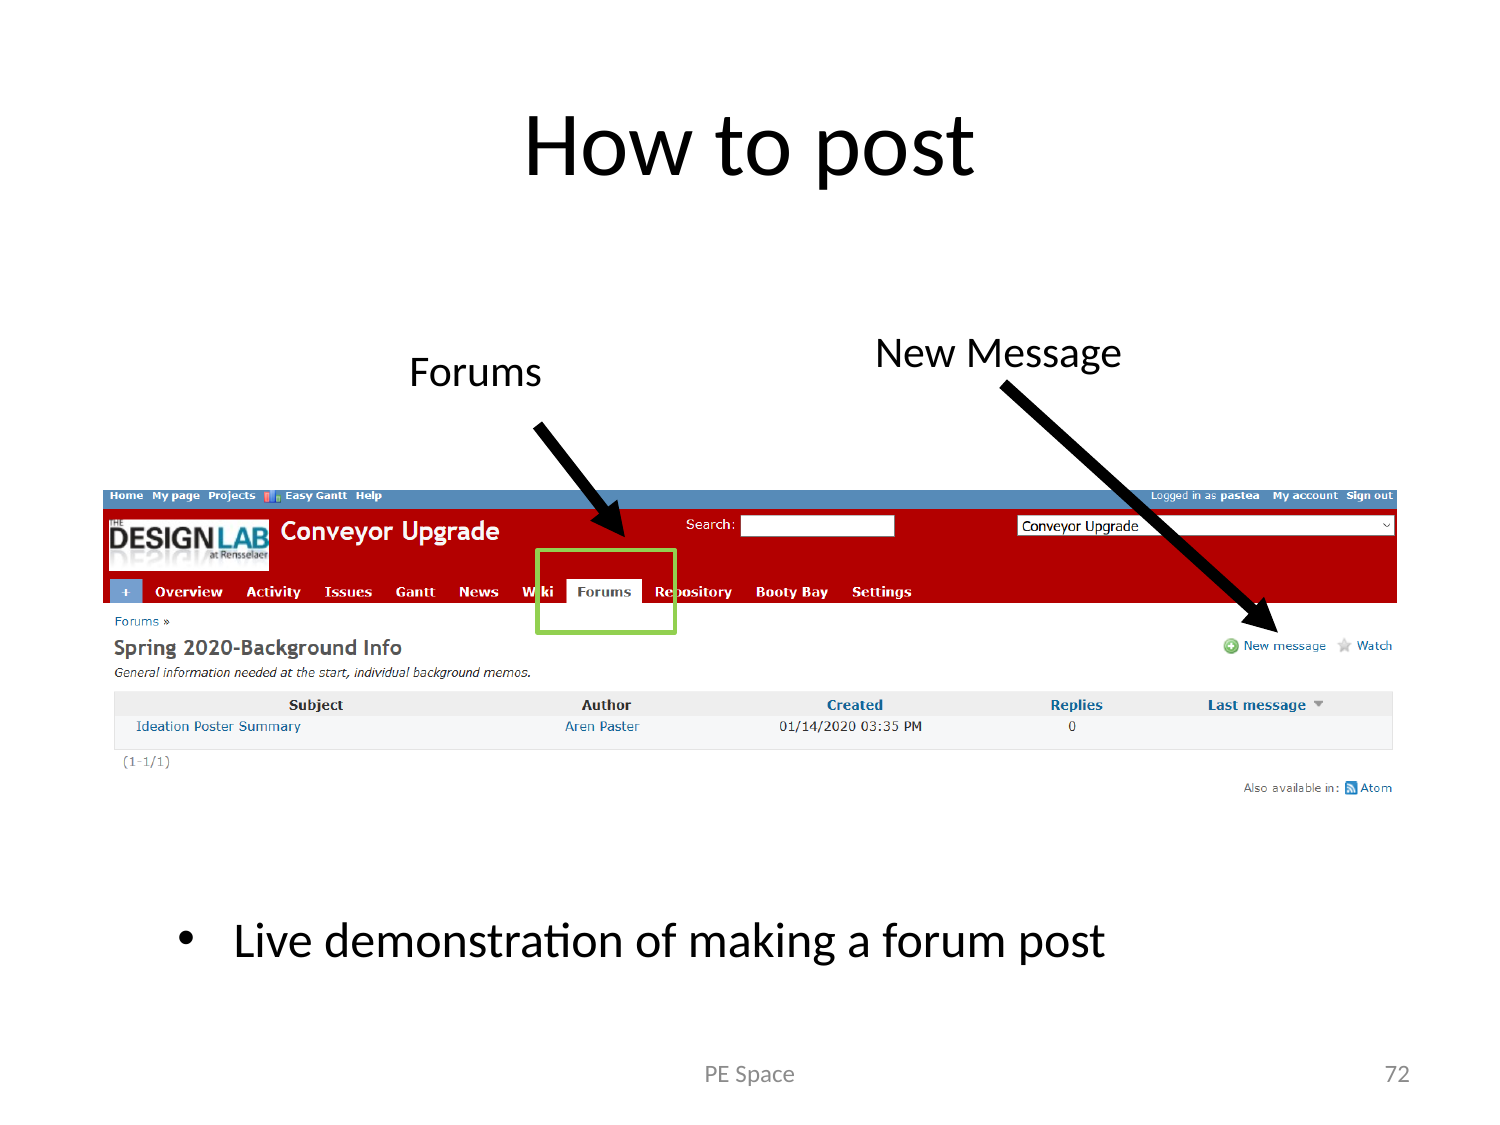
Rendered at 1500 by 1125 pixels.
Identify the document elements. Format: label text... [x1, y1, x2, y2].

footer PE Space [496, 1042, 1004, 1103]
text_box New Message [860, 316, 1146, 384]
slide_number 72 [1074, 1042, 1425, 1103]
title How to post [75, 45, 1425, 233]
text_box Forums [394, 335, 681, 403]
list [102, 490, 1398, 836]
text_box Live demonstration of making a forum post [162, 899, 1150, 975]
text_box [537, 424, 626, 538]
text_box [1002, 380, 1279, 633]
